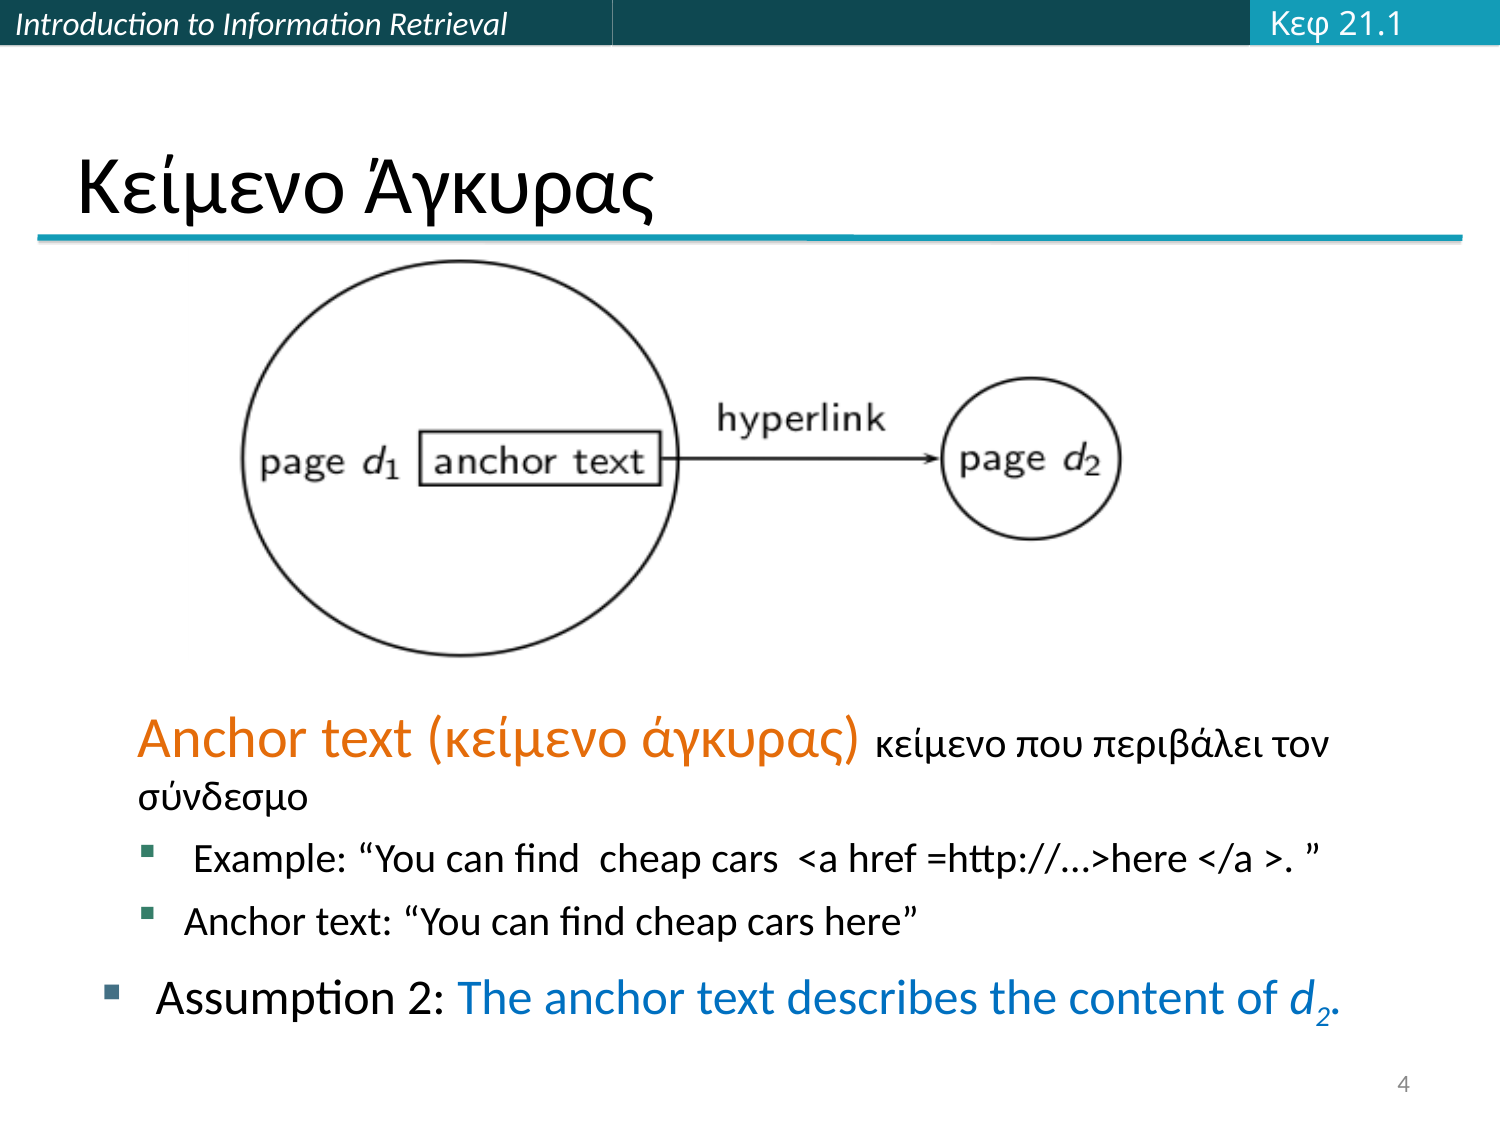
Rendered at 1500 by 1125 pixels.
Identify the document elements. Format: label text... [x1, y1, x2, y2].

text_box Κεφ 21.1 [1254, 0, 1420, 50]
text_box Assumption 2: The anchor text describes the content of d2. [85, 956, 1452, 1039]
picture [187, 247, 1163, 660]
slide_number 4 [1074, 1062, 1425, 1103]
text_box Anchor text (κείμενο άγκυρας) κείμενο που περιβάλει τον σύνδεσμο Example: “You can find cheap cars ˂a href =http://…˃here ˂/a ˃. ” Anchor text: “You can find cheap cars here” [48, 691, 1425, 952]
title Κείμενο Άγκυρας [62, 87, 1426, 238]
